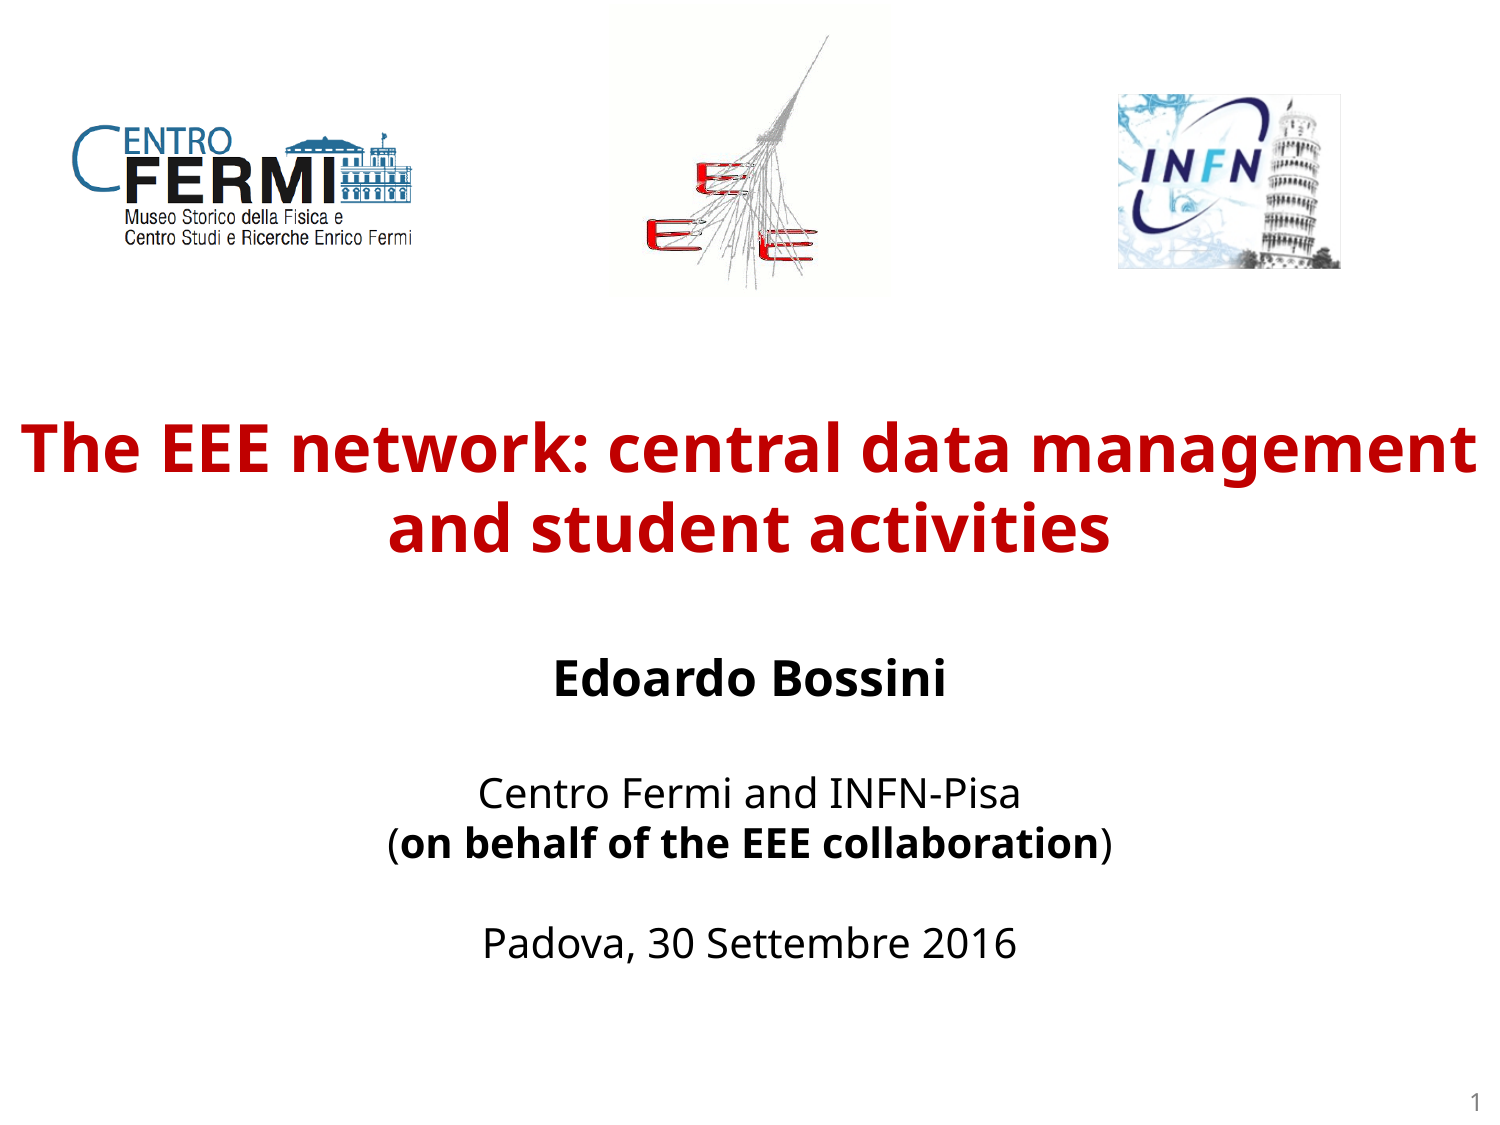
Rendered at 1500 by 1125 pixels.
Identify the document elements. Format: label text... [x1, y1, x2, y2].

text_box 1 [1400, 1078, 1500, 1125]
picture [609, 3, 891, 297]
picture [1116, 93, 1342, 270]
text_box Edoardo Bossini Centro Fermi and INFN-Pisa (on behalf of the EEE collaboration) Padova, 30 Settembre 2016 [236, 639, 1264, 975]
text_box The EEE network: central data management and student activities [0, 398, 1500, 574]
picture [53, 106, 421, 258]
